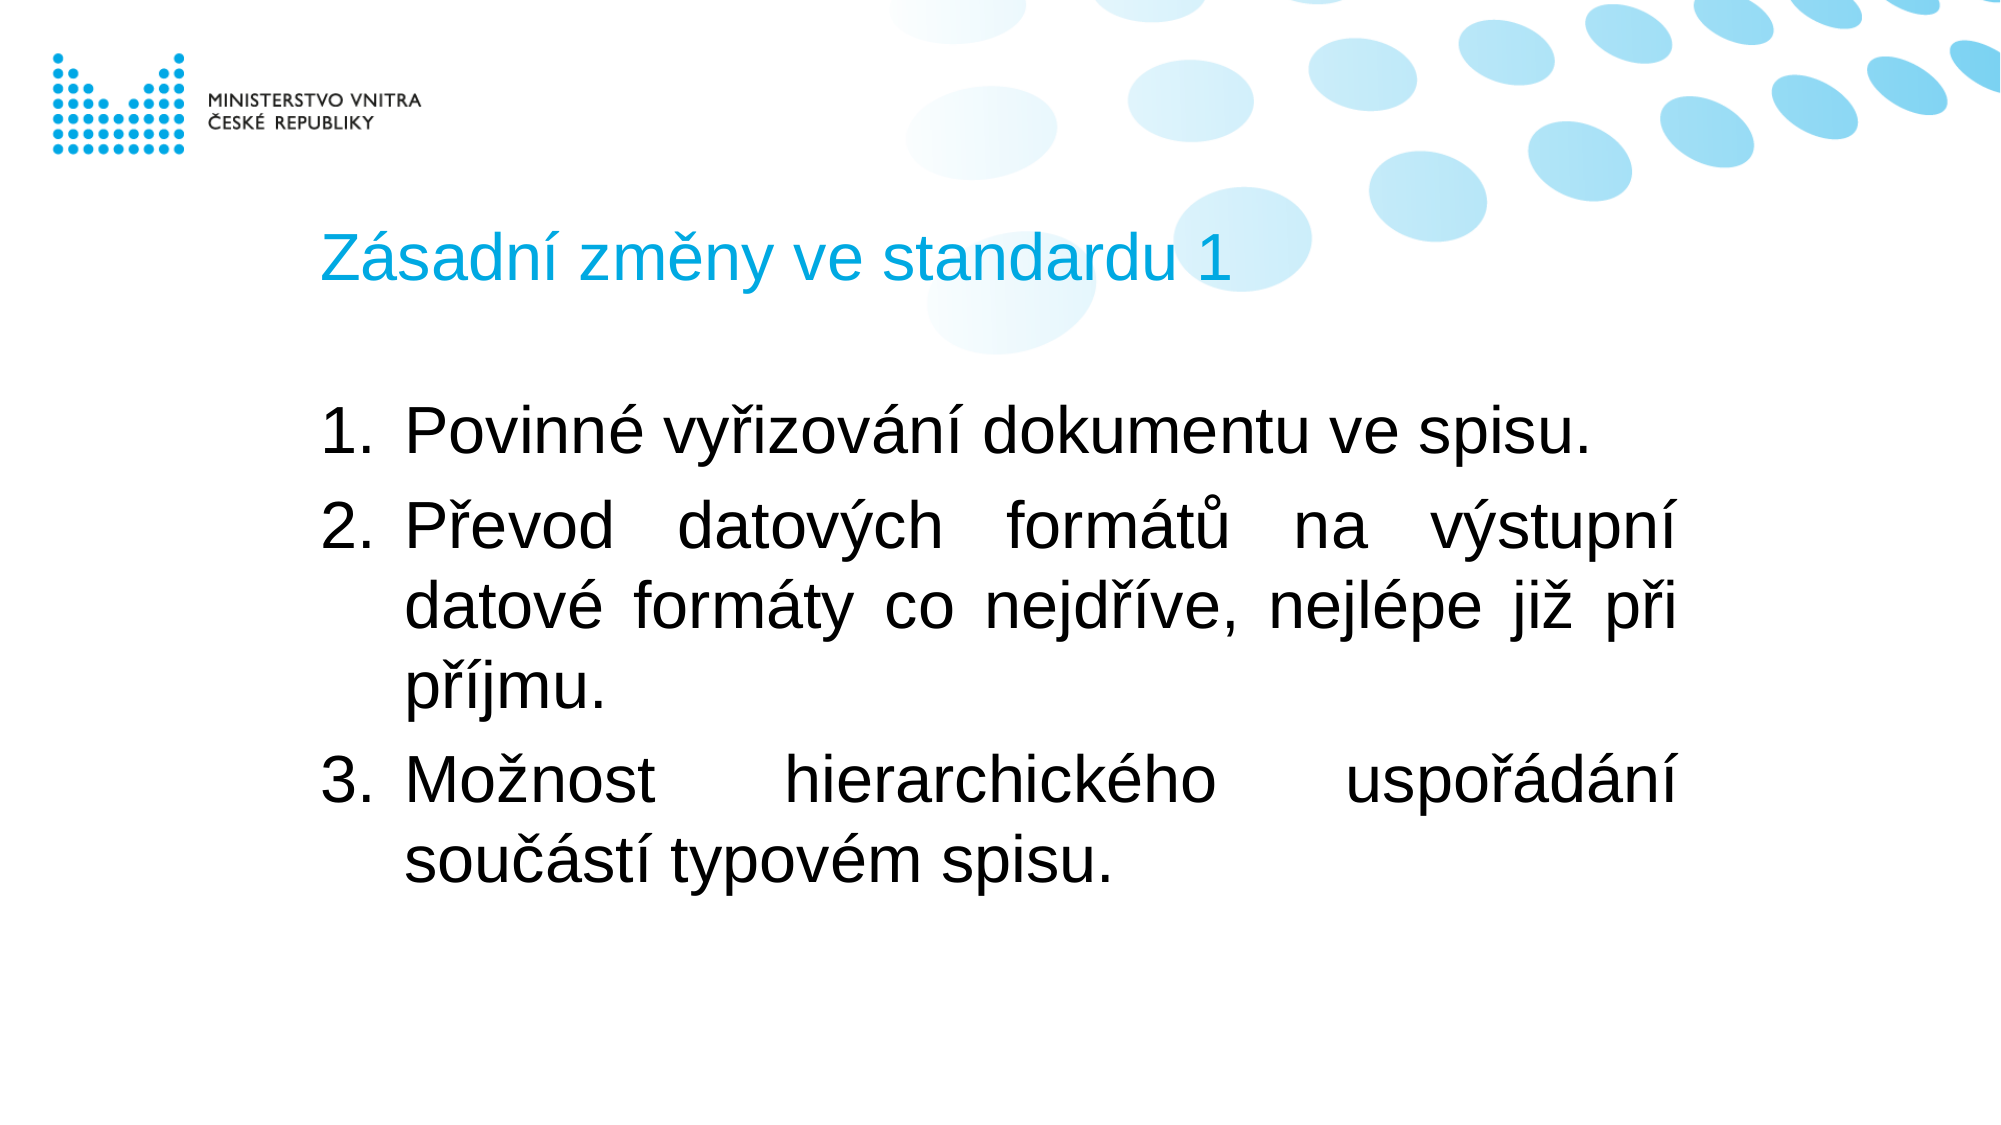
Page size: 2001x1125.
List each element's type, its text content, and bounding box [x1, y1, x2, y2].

picture [0, 0, 2001, 1125]
title Zásadní změny ve standardu 1 [303, 158, 1697, 349]
list Povinné vyřizování dokumentu ve spisu. Převod datových formátů na výstupní datové formáty co nejdříve, nejlépe již při příjmu. Možnost hierarchického uspořádání součástí typovém spisu. [303, 370, 1697, 928]
